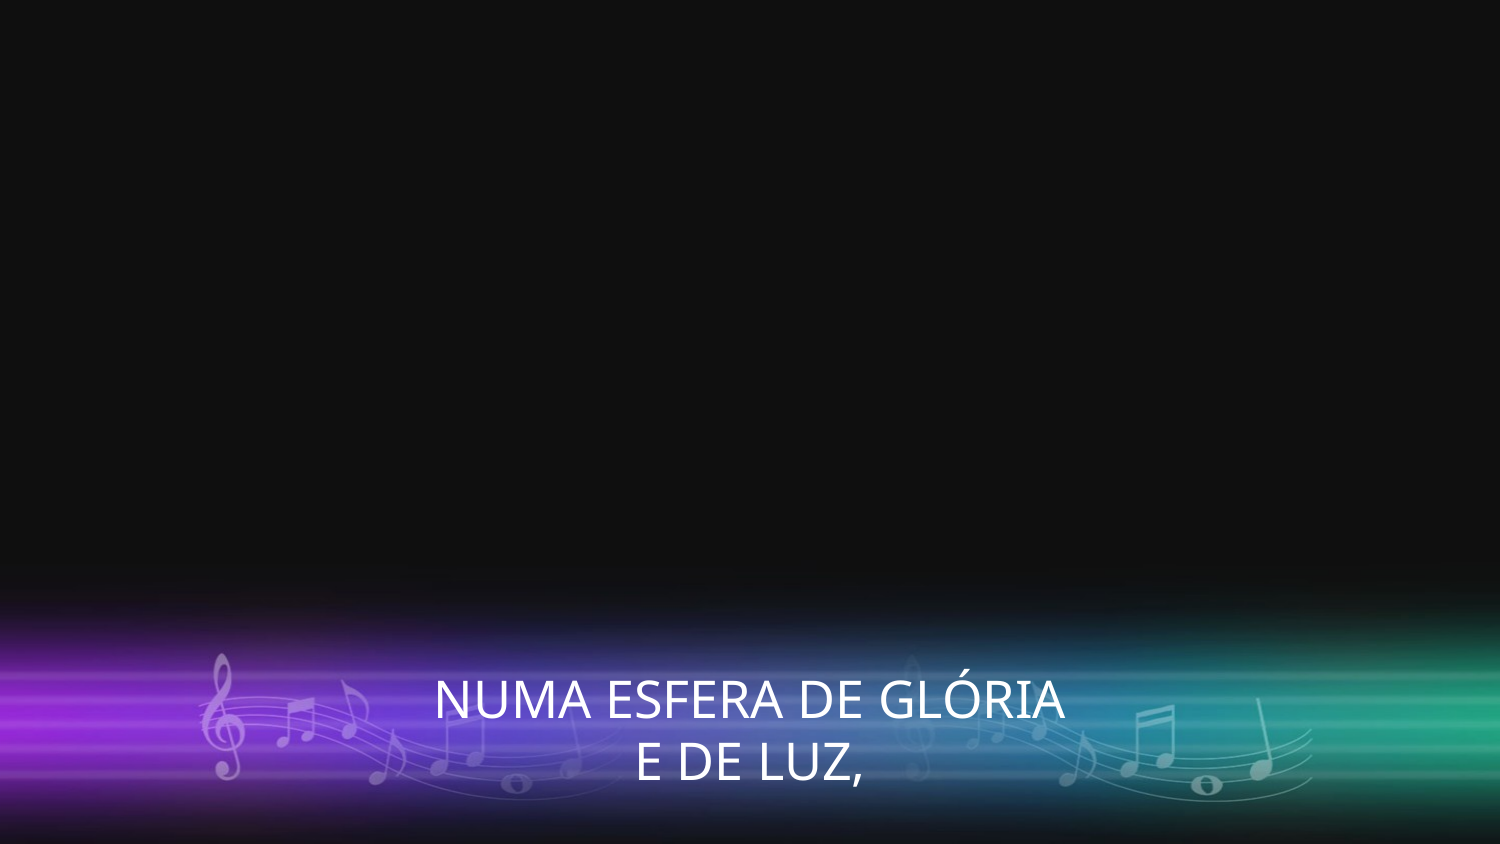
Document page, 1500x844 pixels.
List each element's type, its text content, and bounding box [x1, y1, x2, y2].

picture [0, 0, 1500, 844]
text_box NUMA ESFERA DE GLÓRIA E DE LUZ, [295, 658, 1205, 799]
